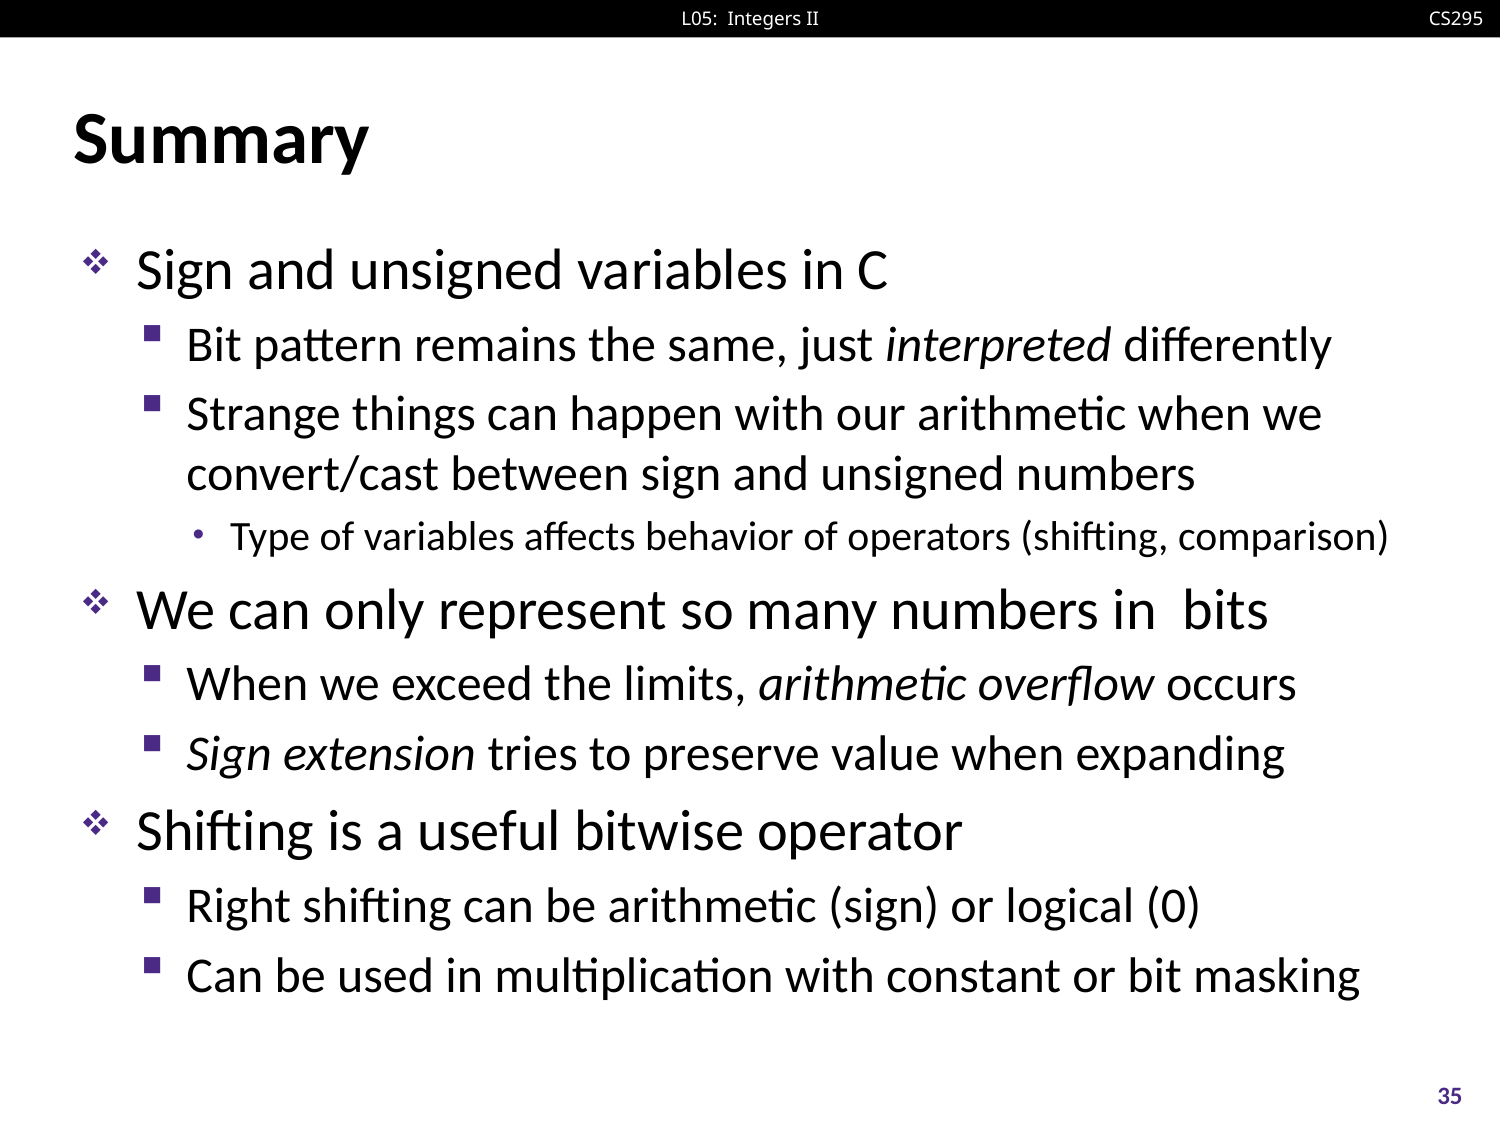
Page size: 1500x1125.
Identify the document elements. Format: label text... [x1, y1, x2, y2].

slide_number 35 [1400, 1065, 1500, 1125]
title Summary [58, 71, 1438, 197]
